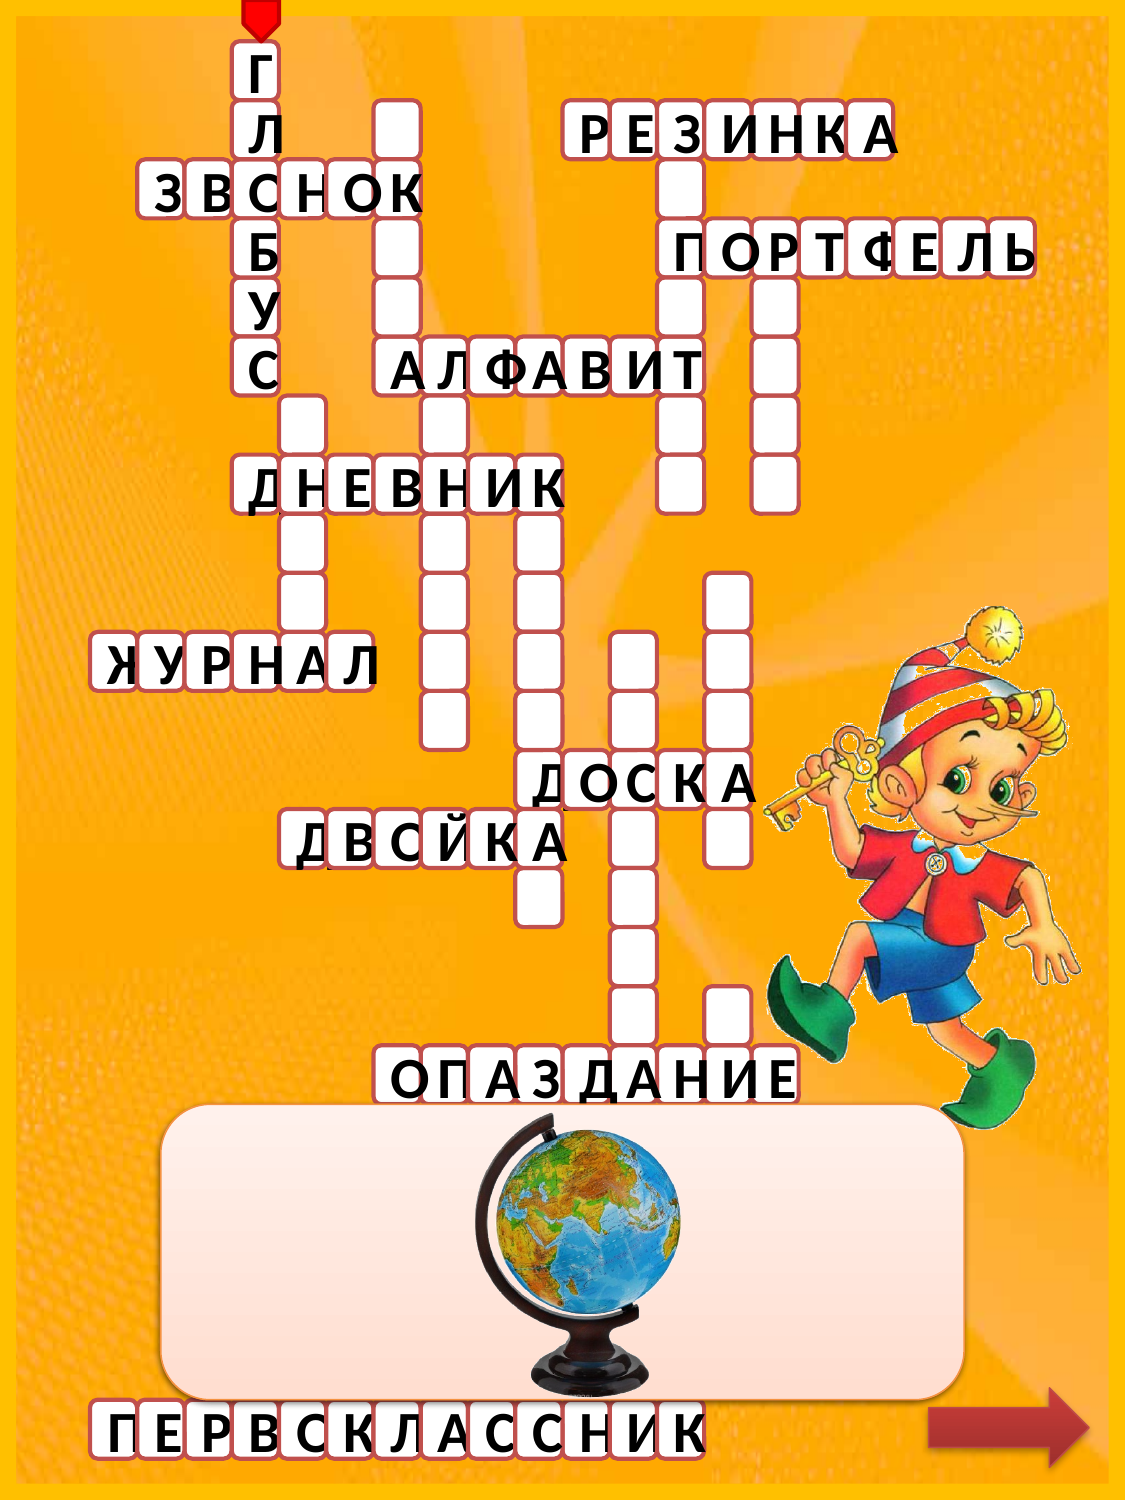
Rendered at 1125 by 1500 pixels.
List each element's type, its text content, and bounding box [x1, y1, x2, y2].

text_box [418, 393, 471, 457]
text_box [607, 865, 660, 927]
text_box А [516, 806, 565, 871]
text_box Н [563, 1409, 610, 1461]
text_box О [702, 216, 754, 280]
text_box Н [421, 455, 468, 513]
text_box А [465, 1043, 518, 1101]
text_box [927, 1387, 1090, 1469]
text_box П [654, 219, 704, 277]
text_box И [607, 1409, 657, 1461]
text_box К [324, 1409, 373, 1461]
text_box У [135, 629, 184, 693]
text_box Н [752, 98, 801, 162]
text_box С [610, 750, 656, 809]
text_box Д [276, 806, 326, 871]
text_box О [560, 747, 612, 812]
text_box У [229, 278, 282, 336]
text_box С [465, 1409, 515, 1461]
text_box К [799, 98, 846, 162]
text_box О [324, 157, 376, 221]
text_box Г [229, 39, 282, 100]
text_box [607, 688, 660, 753]
text_box И [704, 1045, 754, 1101]
text_box Т [657, 337, 707, 395]
text_box Л [229, 98, 282, 162]
text_box [513, 570, 565, 632]
text_box А [279, 632, 326, 693]
text_box Д [513, 750, 562, 809]
text_box И [702, 98, 754, 162]
text_box И [610, 334, 660, 398]
text_box [654, 393, 707, 457]
text_box Н [276, 455, 326, 513]
text_box А [610, 1043, 660, 1101]
text_box К [465, 806, 518, 871]
text_box В [229, 1409, 279, 1461]
text_box Е [324, 452, 373, 516]
text_box Р [182, 629, 231, 693]
text_box [749, 275, 801, 339]
text_box [418, 573, 471, 634]
text_box [702, 688, 754, 753]
text_box И [465, 452, 518, 516]
text_box [702, 984, 754, 1048]
text_box [371, 216, 423, 277]
text_box К [373, 157, 423, 218]
text_box С [513, 1409, 565, 1461]
text_box Р [560, 98, 609, 162]
text_box [276, 573, 329, 634]
text_box К [654, 1409, 707, 1461]
text_box Р [751, 216, 801, 277]
text_box Ф [846, 216, 893, 280]
text_box Е [891, 216, 943, 280]
text_box П [421, 1043, 468, 1101]
text_box В [182, 157, 232, 221]
text_box З [515, 1043, 565, 1101]
text_box Б [229, 216, 282, 280]
text_box [418, 688, 471, 753]
text_box В [371, 452, 423, 516]
text_box [513, 868, 565, 930]
text_box [749, 455, 801, 516]
text_box Д [563, 1043, 612, 1101]
text_box В [562, 334, 612, 398]
text_box Н [276, 157, 326, 221]
text_box П [87, 1397, 137, 1461]
text_box С [229, 334, 282, 398]
text_box З [135, 157, 184, 221]
text_box [418, 511, 471, 575]
text_box [371, 98, 423, 159]
picture [17, 17, 1108, 1483]
text_box [241, 0, 282, 44]
text_box О [276, 1409, 326, 1461]
text_box [702, 806, 754, 871]
text_box [654, 157, 707, 221]
text_box [276, 393, 329, 457]
text_box [654, 455, 707, 516]
text_box Е [607, 98, 660, 162]
text_box О [229, 160, 279, 218]
text_box К [654, 747, 707, 812]
text_box О [371, 1043, 423, 1101]
text_box Л [940, 216, 990, 280]
text_box [607, 925, 660, 989]
text_box В [324, 806, 373, 871]
text_box [654, 275, 707, 339]
text_box А [515, 334, 565, 398]
text_box Е [752, 1043, 757, 1101]
text_box [749, 396, 801, 457]
text_box О [371, 806, 420, 871]
text_box З [657, 98, 704, 159]
text_box Л [371, 1409, 421, 1461]
text_box Л [421, 334, 468, 395]
text_box [607, 629, 660, 691]
text_box [371, 275, 423, 339]
text_box [418, 632, 471, 691]
text_box [607, 806, 660, 868]
text_box Н [229, 629, 282, 693]
text_box [702, 629, 754, 691]
text_box Т [799, 216, 849, 280]
text_box Ь [988, 216, 1038, 280]
text_box [749, 337, 801, 398]
text_box Ф [465, 334, 518, 398]
text_box Ж [87, 629, 137, 693]
text_box Й [418, 806, 467, 871]
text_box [160, 1104, 965, 1400]
text_box Д [229, 452, 279, 516]
text_box Л [324, 629, 376, 693]
text_box А [843, 98, 896, 162]
text_box Р [185, 1408, 231, 1461]
text_box [276, 511, 329, 575]
text_box А [371, 337, 423, 398]
text_box Н [657, 1043, 707, 1101]
text_box [513, 688, 565, 753]
text_box [513, 511, 565, 573]
text_box А [418, 1409, 468, 1461]
text_box [607, 986, 660, 1045]
text_box [513, 629, 565, 691]
text_box К [515, 452, 565, 514]
text_box А [705, 750, 754, 809]
text_box Е [135, 1397, 187, 1461]
text_box [702, 570, 754, 632]
